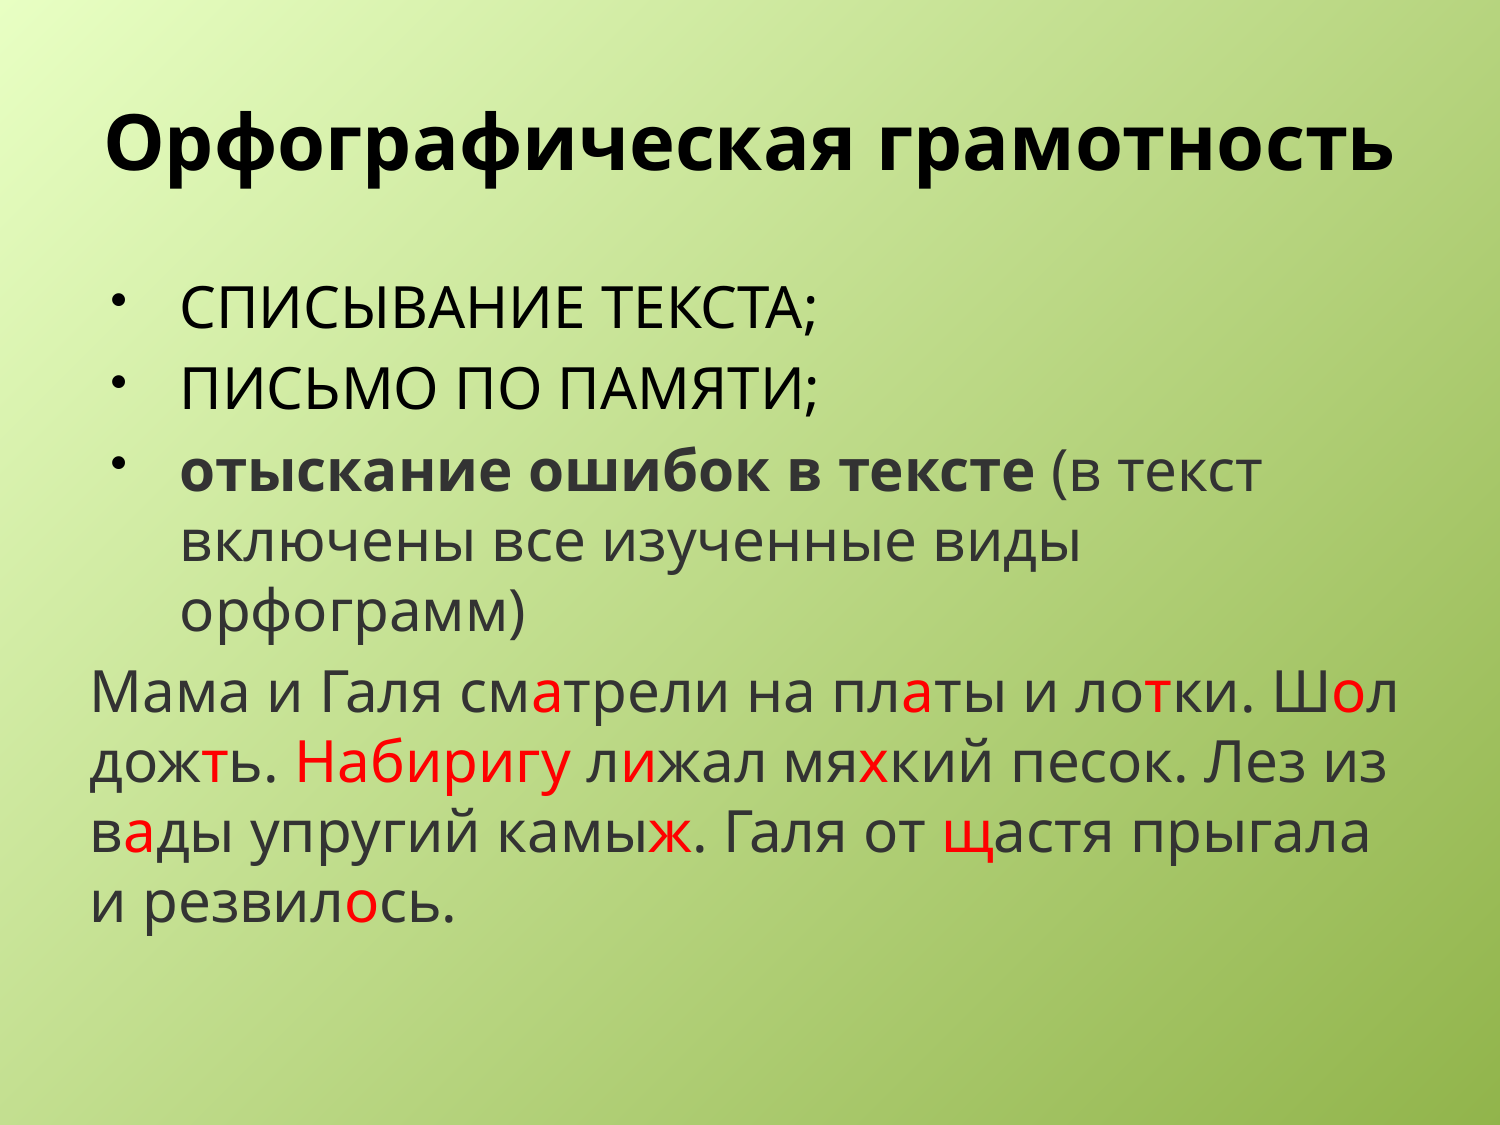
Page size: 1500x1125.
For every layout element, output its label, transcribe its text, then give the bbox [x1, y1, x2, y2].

list СПИСЫВАНИЕ ТЕКСТА; ПИСЬМО ПО ПАМЯТИ; отыскание ошибок в тексте (в текст включены все изученные виды орфограмм) Мама и Галя сматрели на платы и лотки. Шол дожть. Набиригу лижал мяхкий песок. Лез из вады упругий камыж. Галя от щастя прыгала и резвилось. [75, 262, 1425, 1035]
title Орфографическая грамотность [75, 45, 1425, 233]
